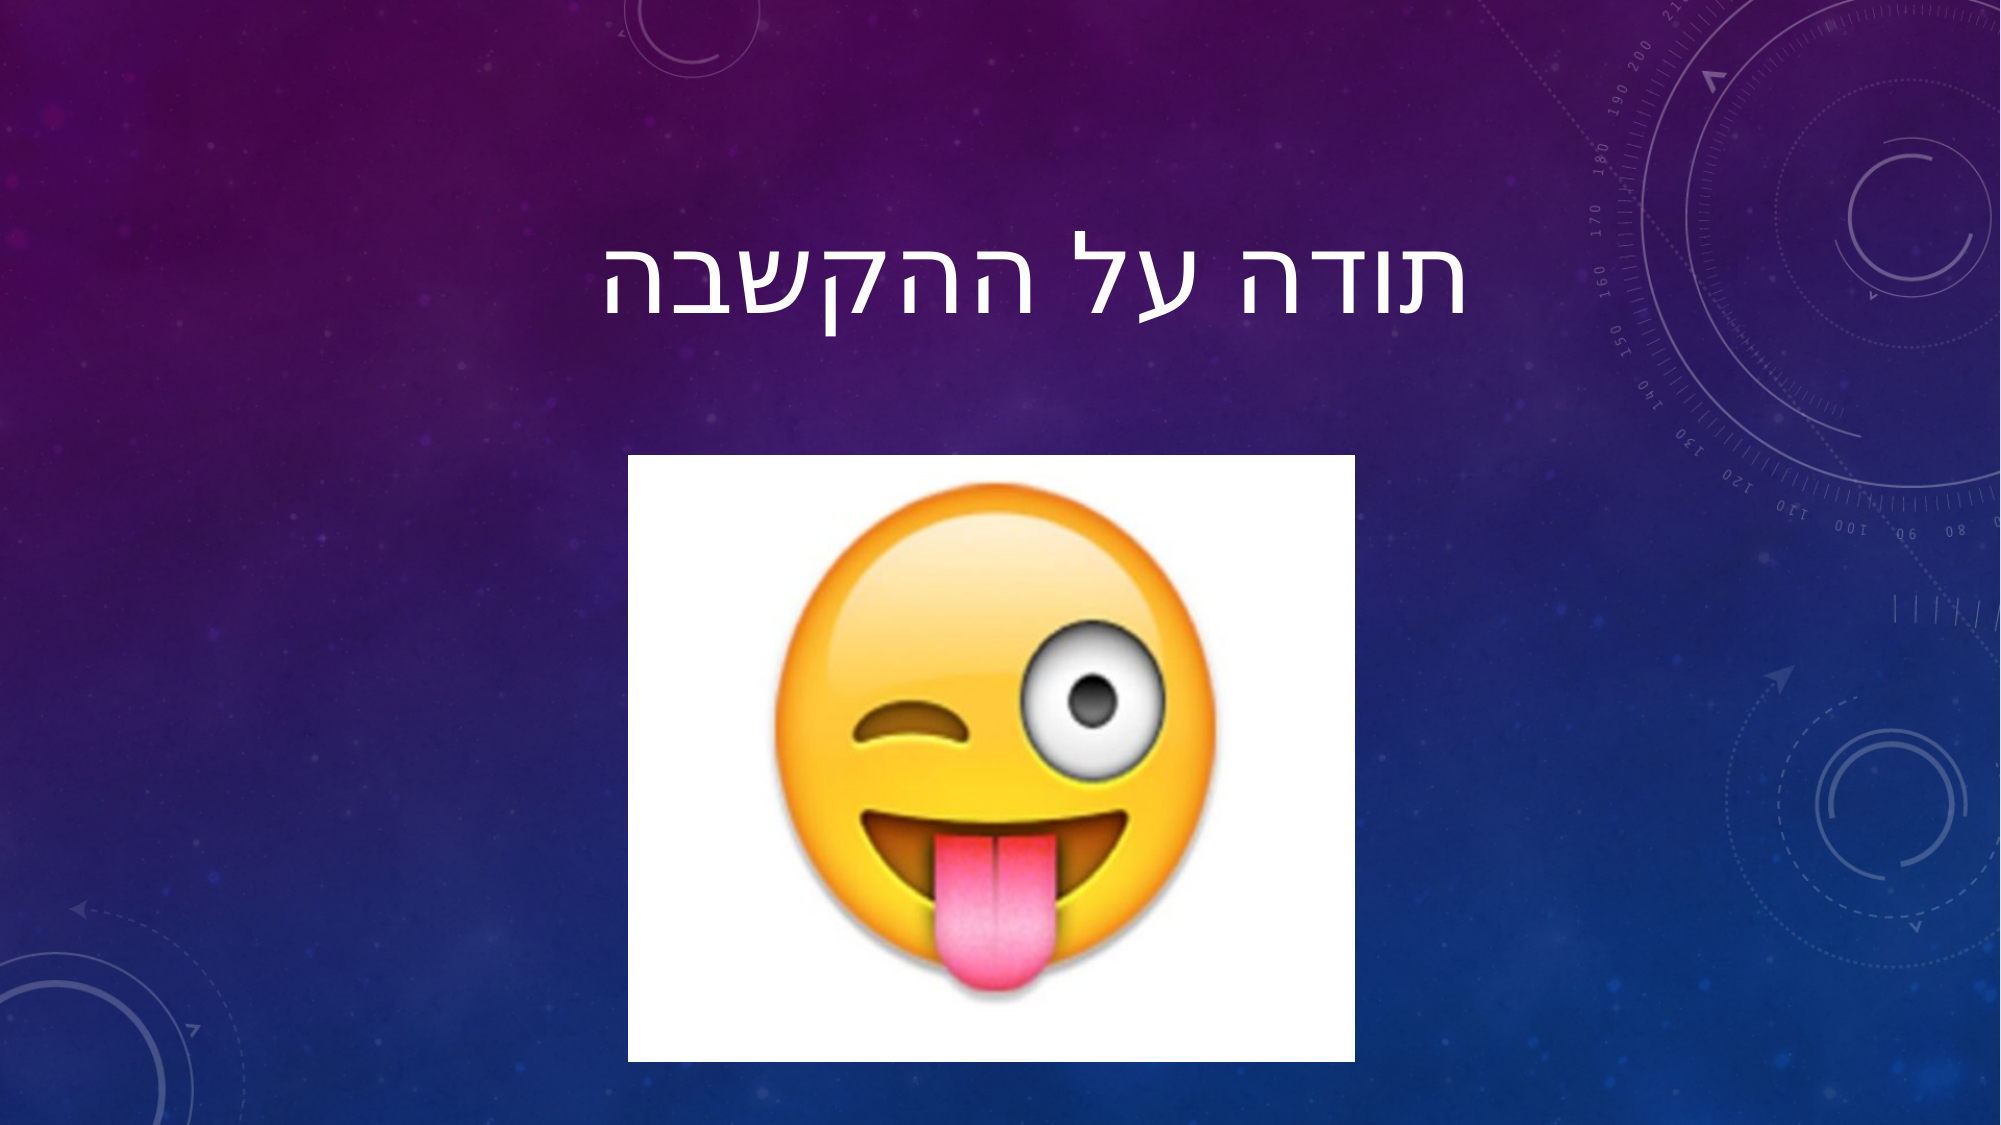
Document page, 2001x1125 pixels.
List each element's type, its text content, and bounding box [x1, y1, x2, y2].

title תודה על ההקשבה [483, 65, 1587, 473]
picture [0, 0, 2001, 1125]
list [628, 454, 1355, 1062]
